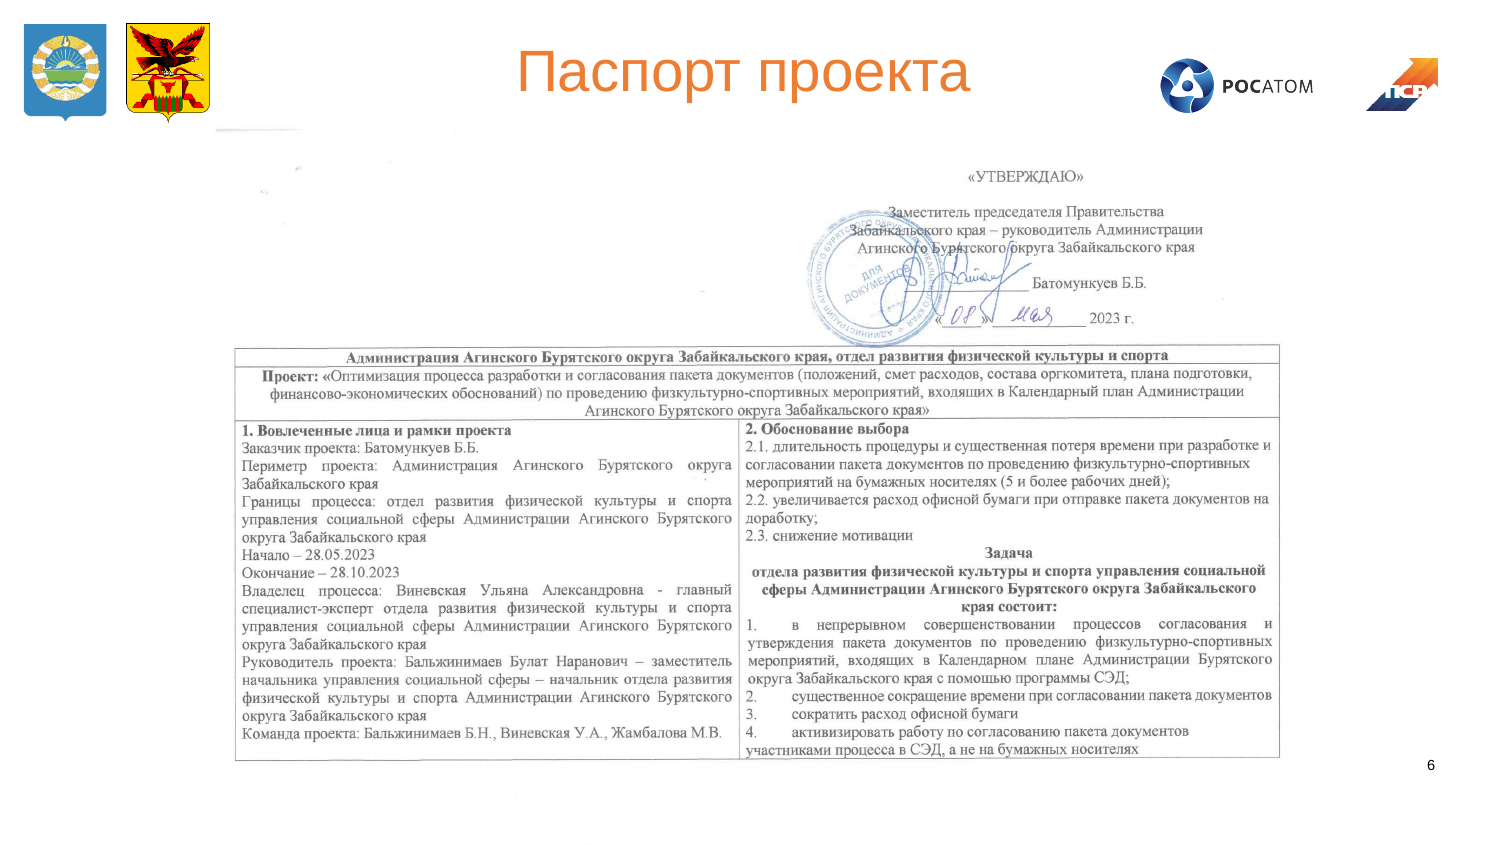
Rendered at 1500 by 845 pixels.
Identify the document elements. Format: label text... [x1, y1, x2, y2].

picture [126, 23, 1296, 845]
title Паспорт проекта [516, 40, 989, 122]
picture [1365, 58, 1438, 113]
picture [1160, 58, 1313, 113]
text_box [22, 23, 109, 123]
